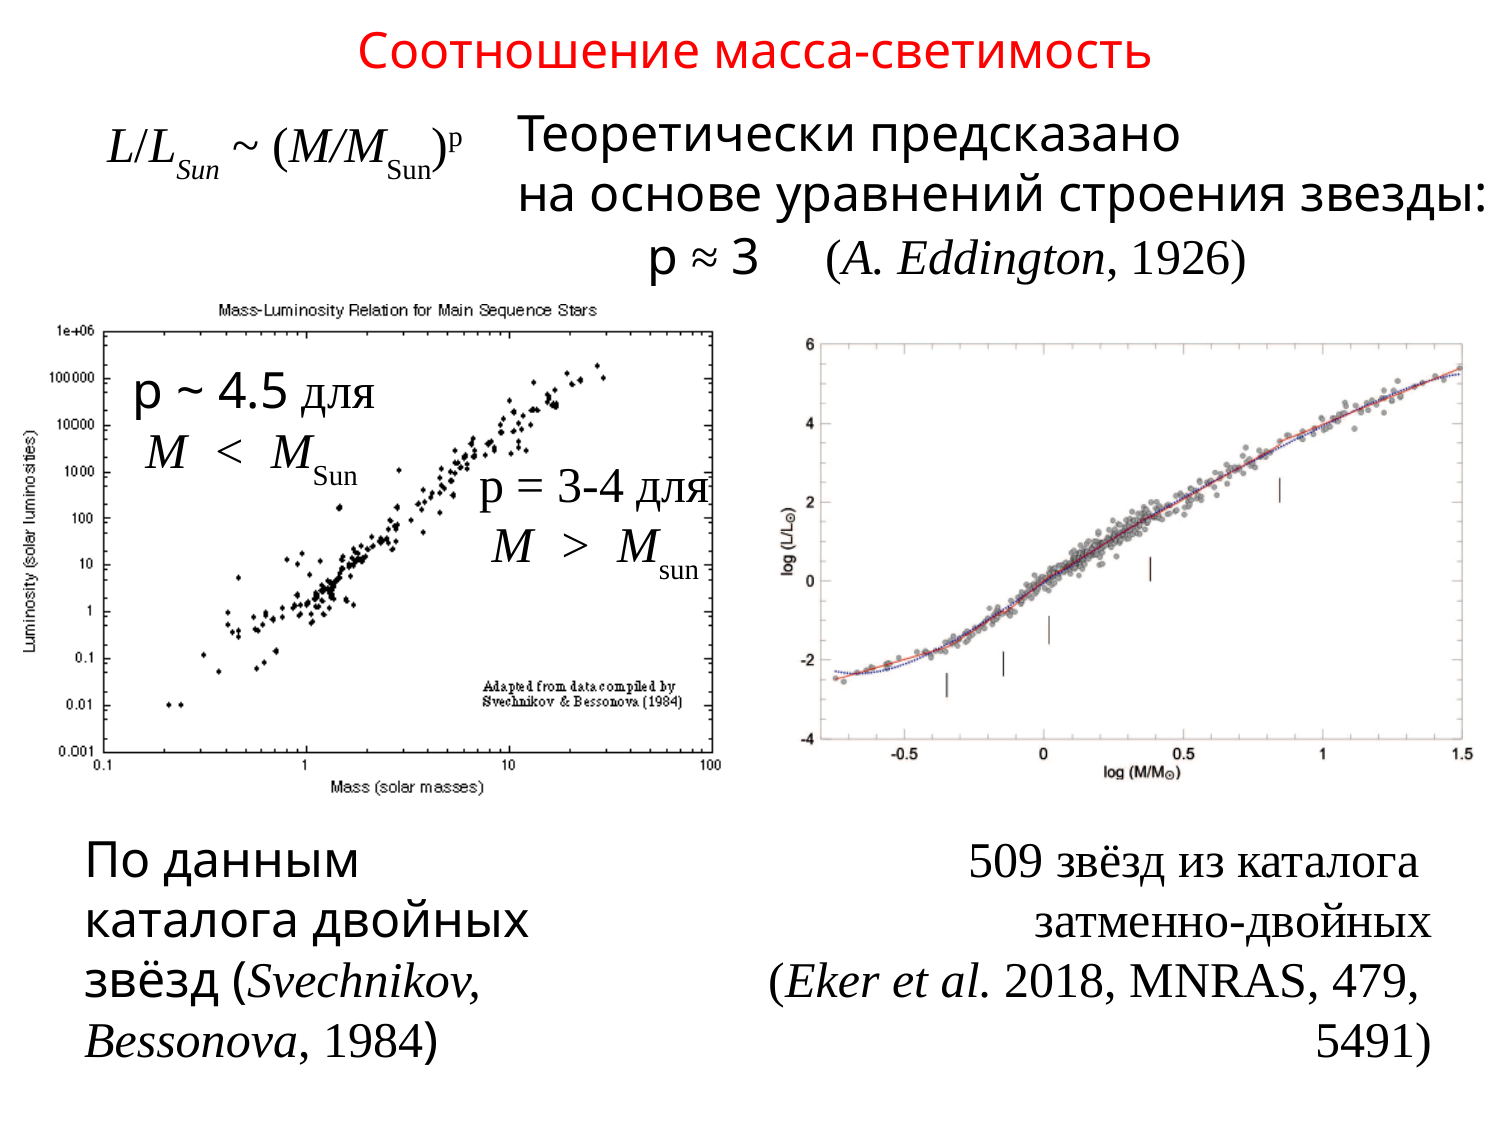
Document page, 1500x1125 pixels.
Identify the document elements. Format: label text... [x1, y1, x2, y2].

picture [23, 304, 727, 800]
text_box По данным каталога двойных звёзд (Svechnikov, Bessonova, 1984) [69, 820, 545, 1076]
text_box 509 звёзд из каталога затменно-двойных (Eker et al. 2018, MNRAS, 479, 5491) [753, 820, 1448, 1075]
text_box p ≈ 3 (A. Eddington, 1926) [632, 217, 1442, 292]
text_box Теоретически предсказано на основе уравнений строения звезды: [502, 93, 1500, 229]
picture [756, 327, 1477, 786]
text_box Соотношение масса-светимость [343, 11, 1168, 87]
text_box L/LSun ~ (M/MSun)p [92, 105, 485, 193]
